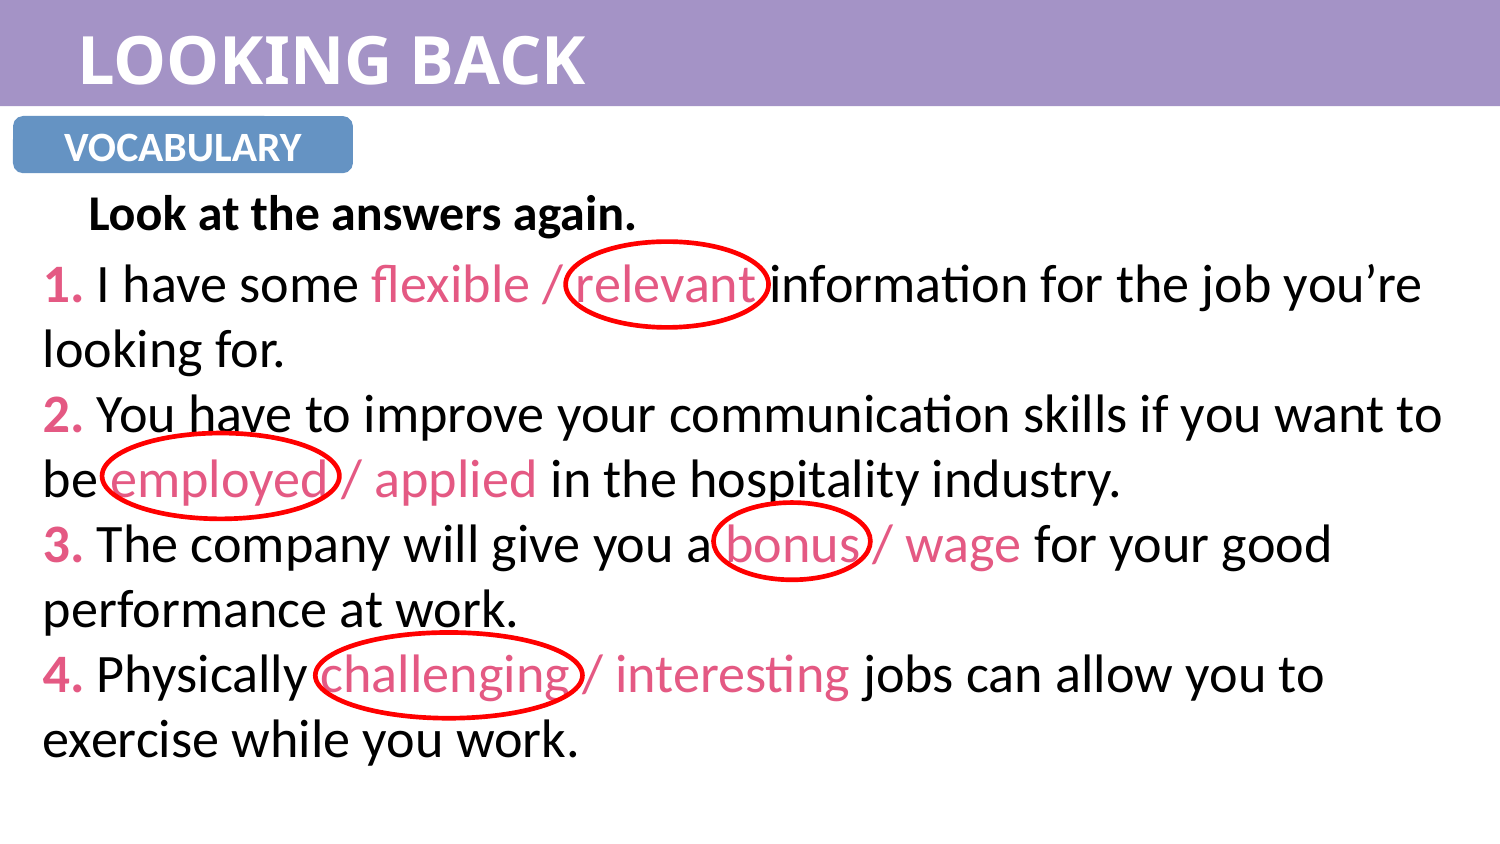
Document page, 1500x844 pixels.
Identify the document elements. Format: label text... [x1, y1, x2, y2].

text_box [0, 0, 1500, 107]
text_box [314, 631, 584, 720]
text_box Look at the answers again. [73, 172, 1500, 248]
text_box [564, 240, 770, 329]
text_box [712, 501, 872, 581]
text_box 1. I have some flexible / relevant information for the job you’re looking for. 2. You have to improve your communication skills if you want to be employed / applied in the hospitality industry. 3. The company will give you a bonus / wage for your good performance at work. 4. Physically challenging / interesting jobs can allow you to exercise while you work. [27, 240, 1486, 776]
text_box LOOKING BACK [62, 10, 625, 105]
text_box [101, 432, 341, 520]
text_box VOCABULARY [12, 115, 353, 174]
